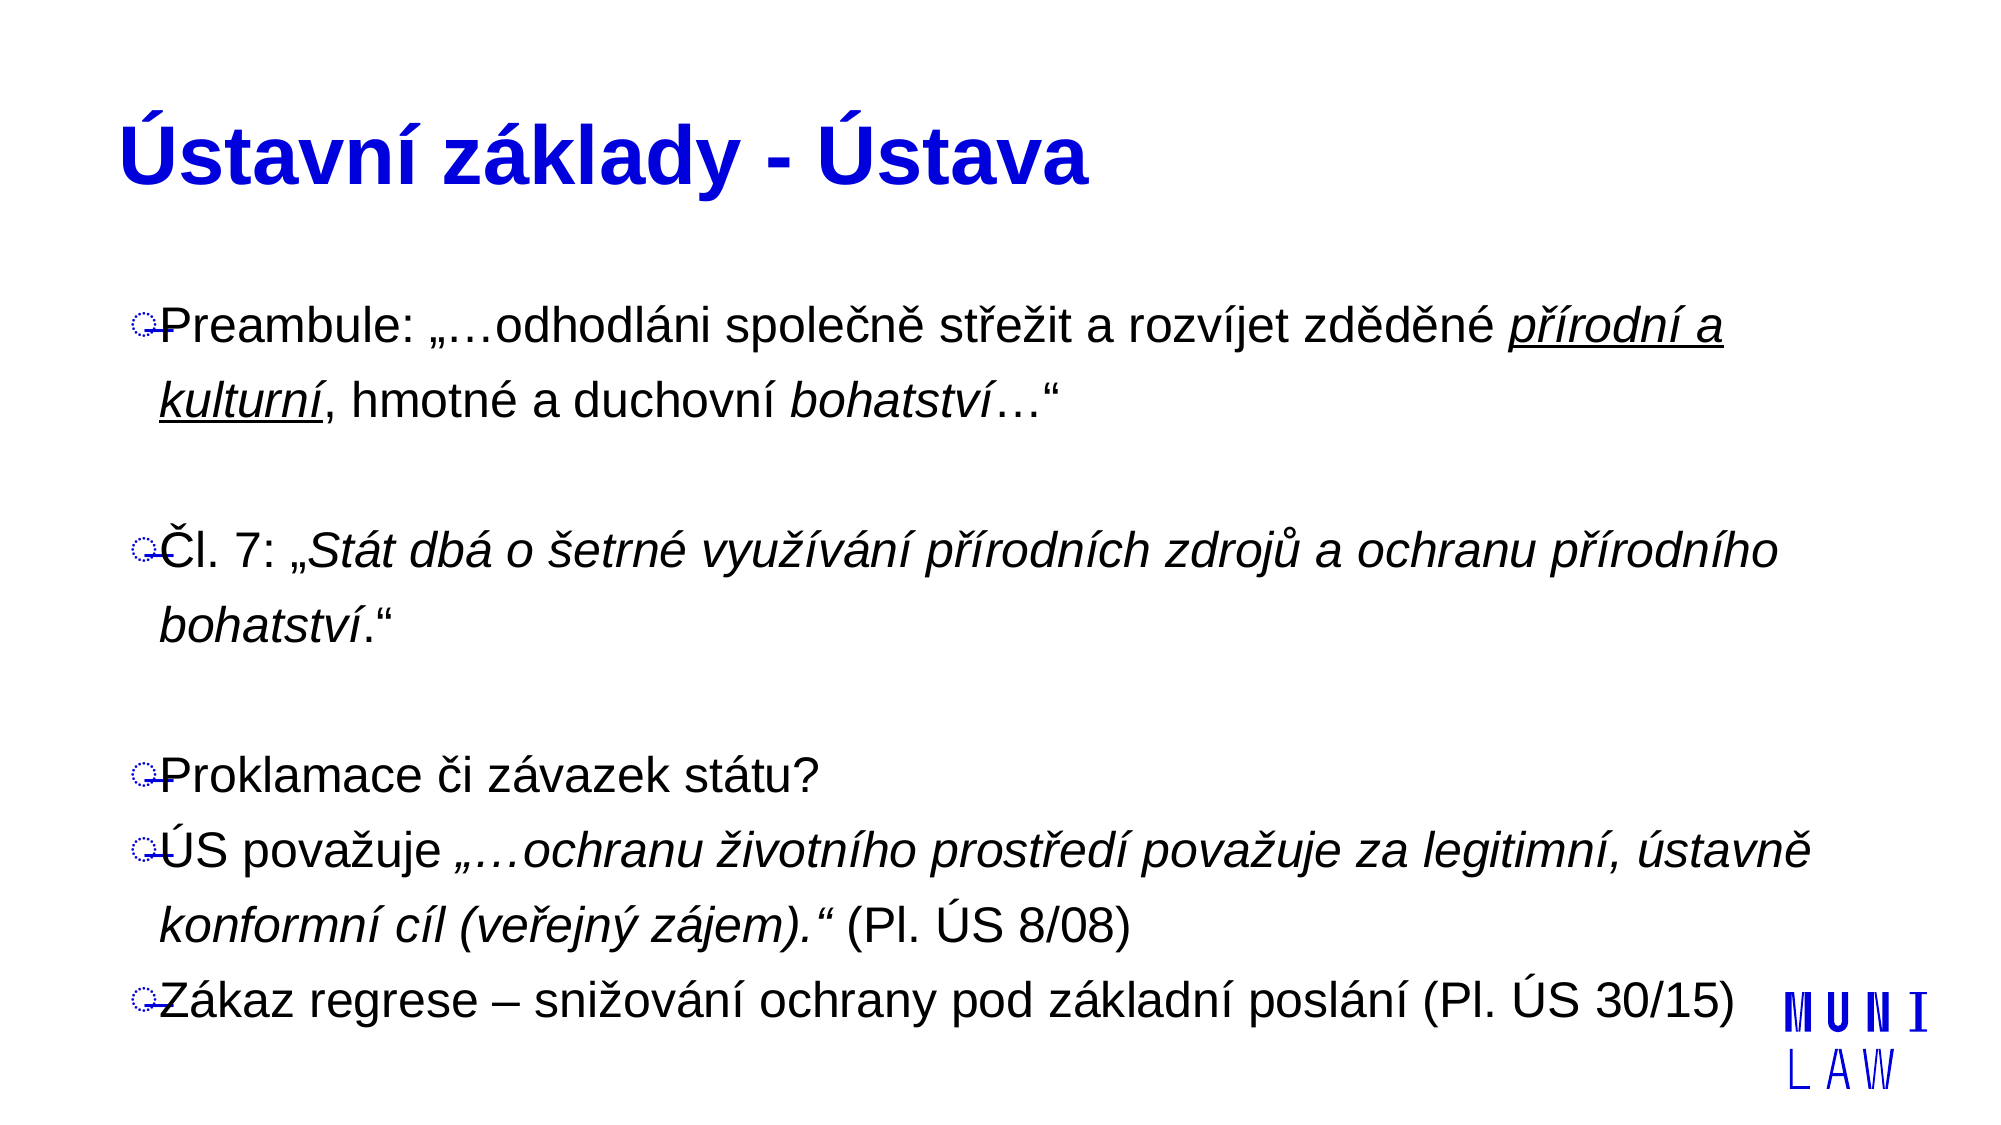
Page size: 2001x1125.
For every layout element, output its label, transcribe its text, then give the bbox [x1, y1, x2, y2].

title Ústavní základy - Ústava [118, 118, 1883, 193]
list Preambule: „…odhodláni společně střežit a rozvíjet zděděné přírodní a kulturní, hmotné a duchovní bohatství…“ Čl. 7: „Stát dbá o šetrné využívání přírodních zdrojů a ochranu přírodního bohatství.“ Proklamace či závazek státu? ÚS považuje „…ochranu životního prostředí považuje za legitimní, ústavně konformní cíl (veřejný zájem).“ (Pl. ÚS 8/08) Zákaz regrese – snižování ochrany pod základní poslání (Pl. ÚS 30/15) [118, 277, 1883, 1064]
